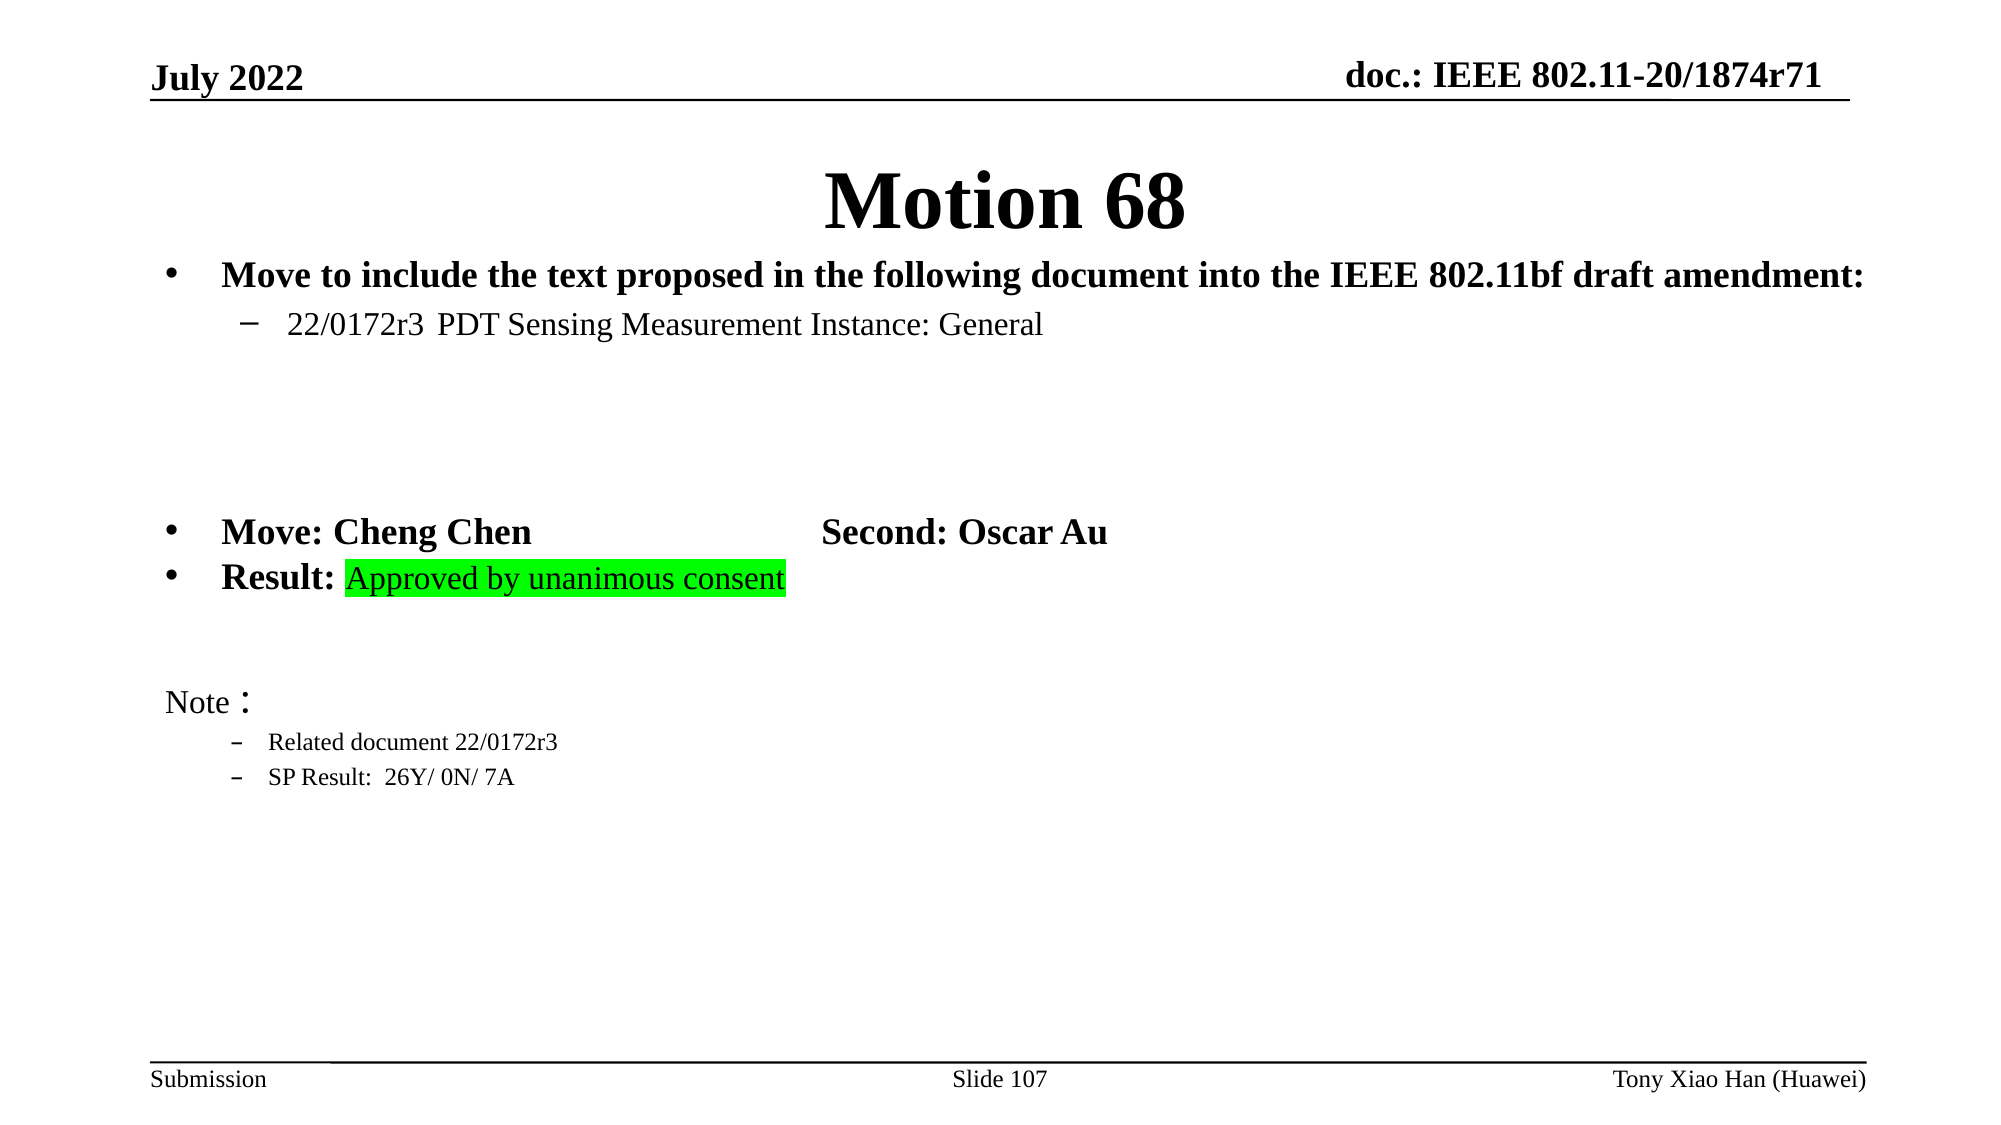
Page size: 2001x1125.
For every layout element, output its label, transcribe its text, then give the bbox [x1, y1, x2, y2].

text_box Move to include the text proposed in the following document into the IEEE 802.11bf draft amendment: 22/0172r3 PDT Sensing Measurement Instance: General Move: Cheng Chen Second: Oscar Au Result: Approved by unanimous consent Note： Related document 22/0172r3 SP Result: 26Y/ 0N/ 7A [150, 212, 1900, 900]
text_box Motion 68 [368, 137, 1644, 212]
